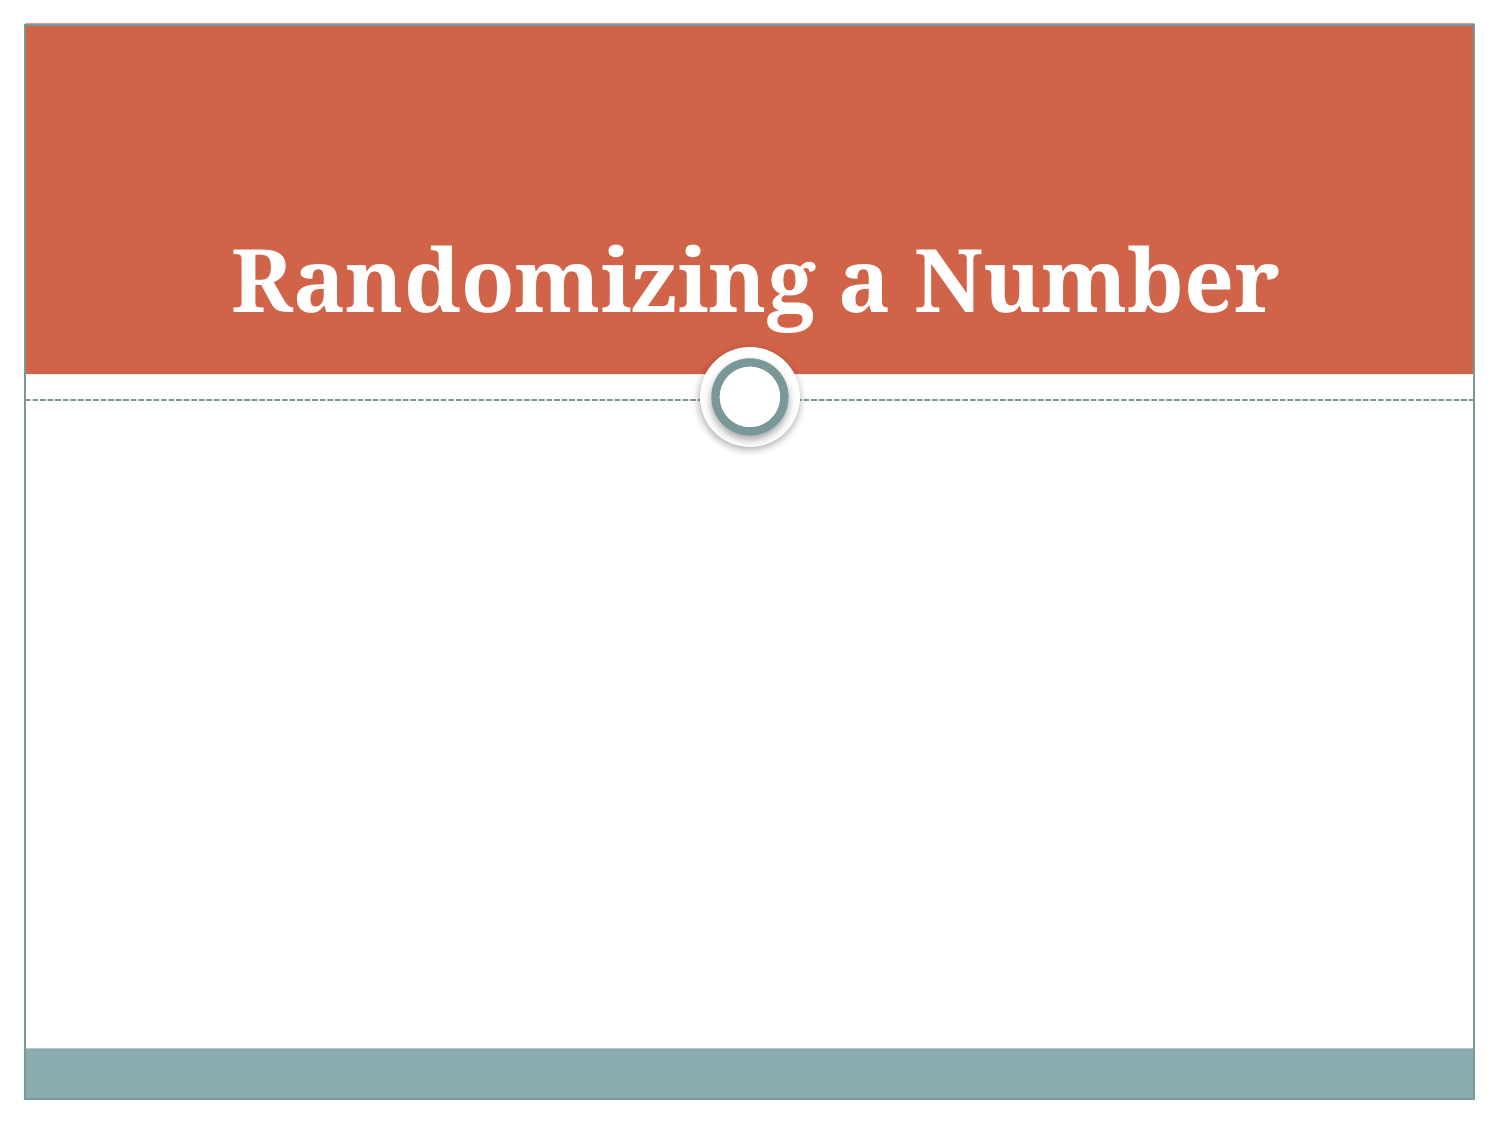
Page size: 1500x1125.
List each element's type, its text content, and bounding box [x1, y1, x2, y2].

title Randomizing a Number [118, 87, 1394, 338]
